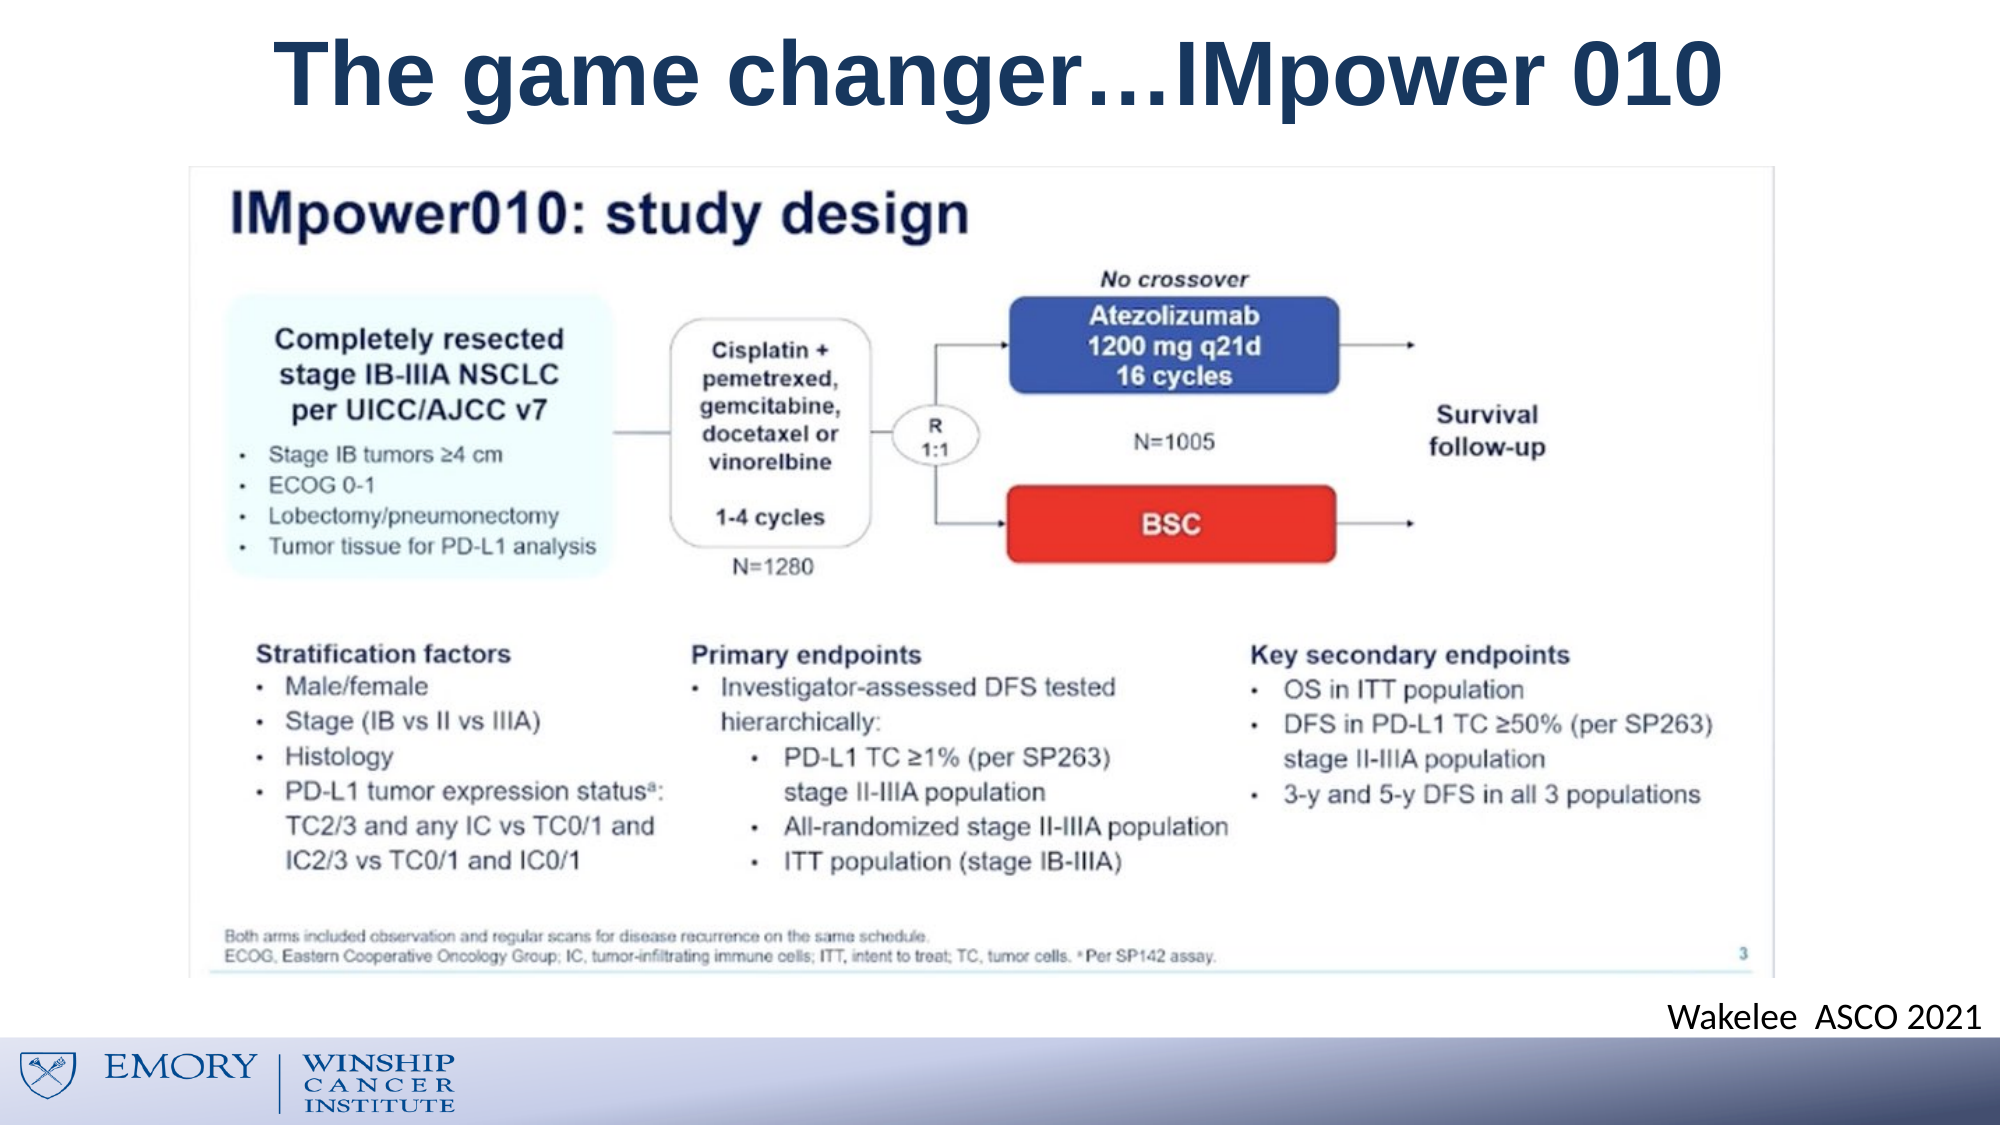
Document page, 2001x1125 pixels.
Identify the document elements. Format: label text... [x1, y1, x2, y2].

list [188, 165, 1776, 978]
text_box Wakelee ASCO 2021 [1652, 985, 1999, 1045]
title The game changer…IMpower 010 [99, 0, 1900, 138]
picture [0, 1037, 2000, 1125]
